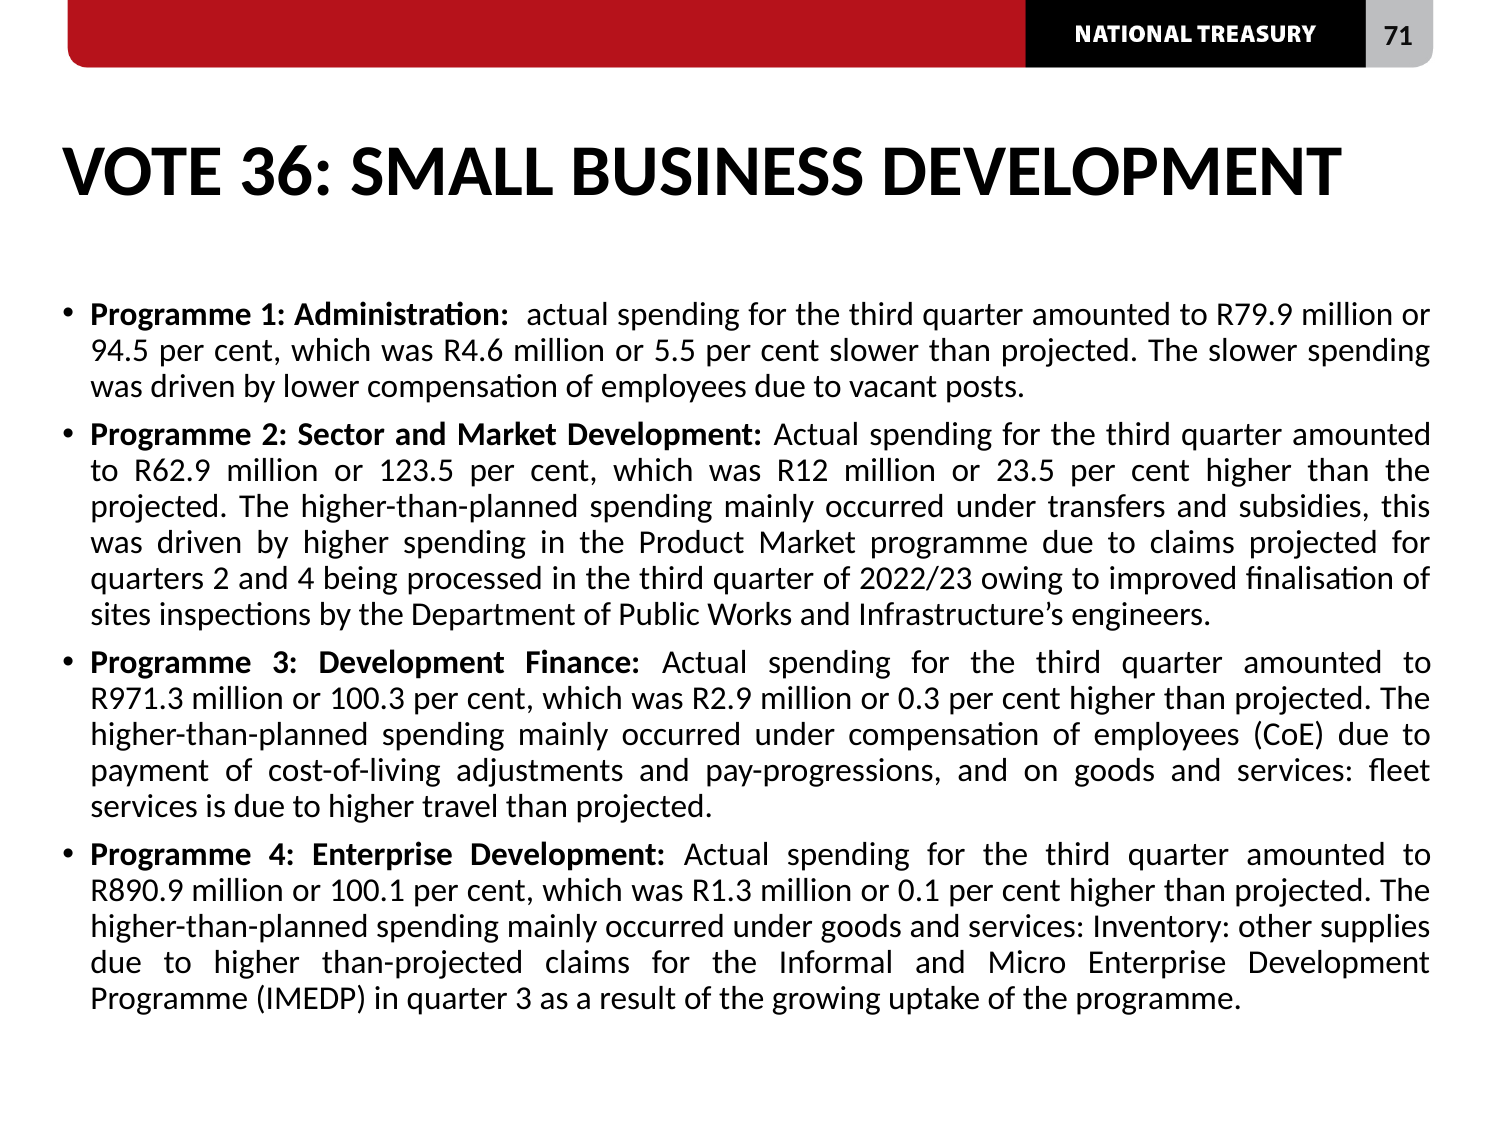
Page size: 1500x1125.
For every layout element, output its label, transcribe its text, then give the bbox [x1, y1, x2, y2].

list Programme 1: Administration: actual spending for the third quarter amounted to R79.9 million or 94.5 per cent, which was R4.6 million or 5.5 per cent slower than projected. The slower spending was driven by lower compensation of employees due to vacant posts. Programme 2: Sector and Market Development: Actual spending for the third quarter amounted to R62.9 million or 123.5 per cent, which was R12 million or 23.5 per cent higher than the projected. The higher-than-planned spending mainly occurred under transfers and subsidies, this was driven by higher spending in the Product Market programme due to claims projected for quarters 2 and 4 being processed in the third quarter of 2022/23 owing to improved finalisation of sites inspections by the Department of Public Works and Infrastructure’s engineers. Programme 3: Development Finance: Actual spending for the third quarter amounted to R971.3 million or 100.3 per cent, which was R2.9 million or 0.3 per cent higher than projected. The higher-than-planned spending mainly occurred under compensation of employees (CoE) due to payment of cost-of-living adjustments and pay-progressions, and on goods and services: fleet services is due to higher travel than projected. Programme 4: Enterprise Development: Actual spending for the third quarter amounted to R890.9 million or 100.1 per cent, which was R1.3 million or 0.1 per cent higher than projected. The higher-than-planned spending mainly occurred under goods and services: Inventory: other supplies due to higher than-projected claims for the Informal and Micro Enterprise Development Programme (IMEDP) in quarter 3 as a result of the growing uptake of the programme. [47, 289, 1448, 1081]
picture [0, 0, 1500, 1125]
title VOTE 36: SMALL BUSINESS DEVELOPMENT [47, 101, 1448, 257]
